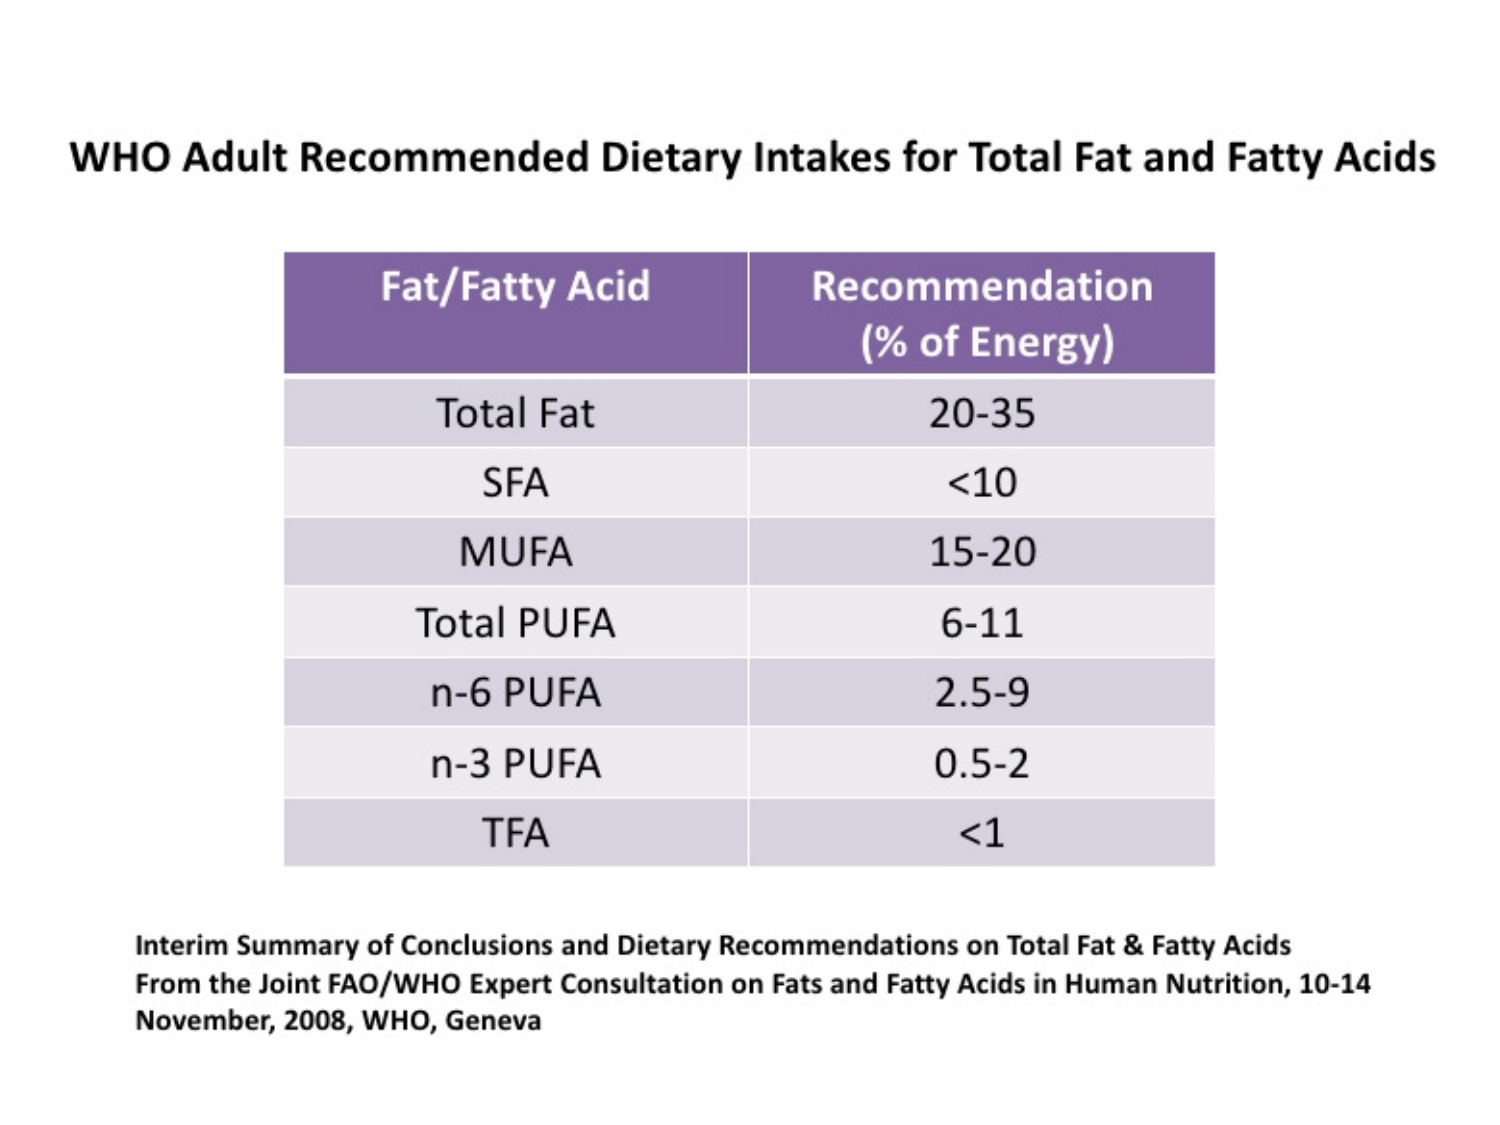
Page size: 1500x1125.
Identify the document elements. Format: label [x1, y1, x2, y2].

picture [49, 37, 1451, 1088]
